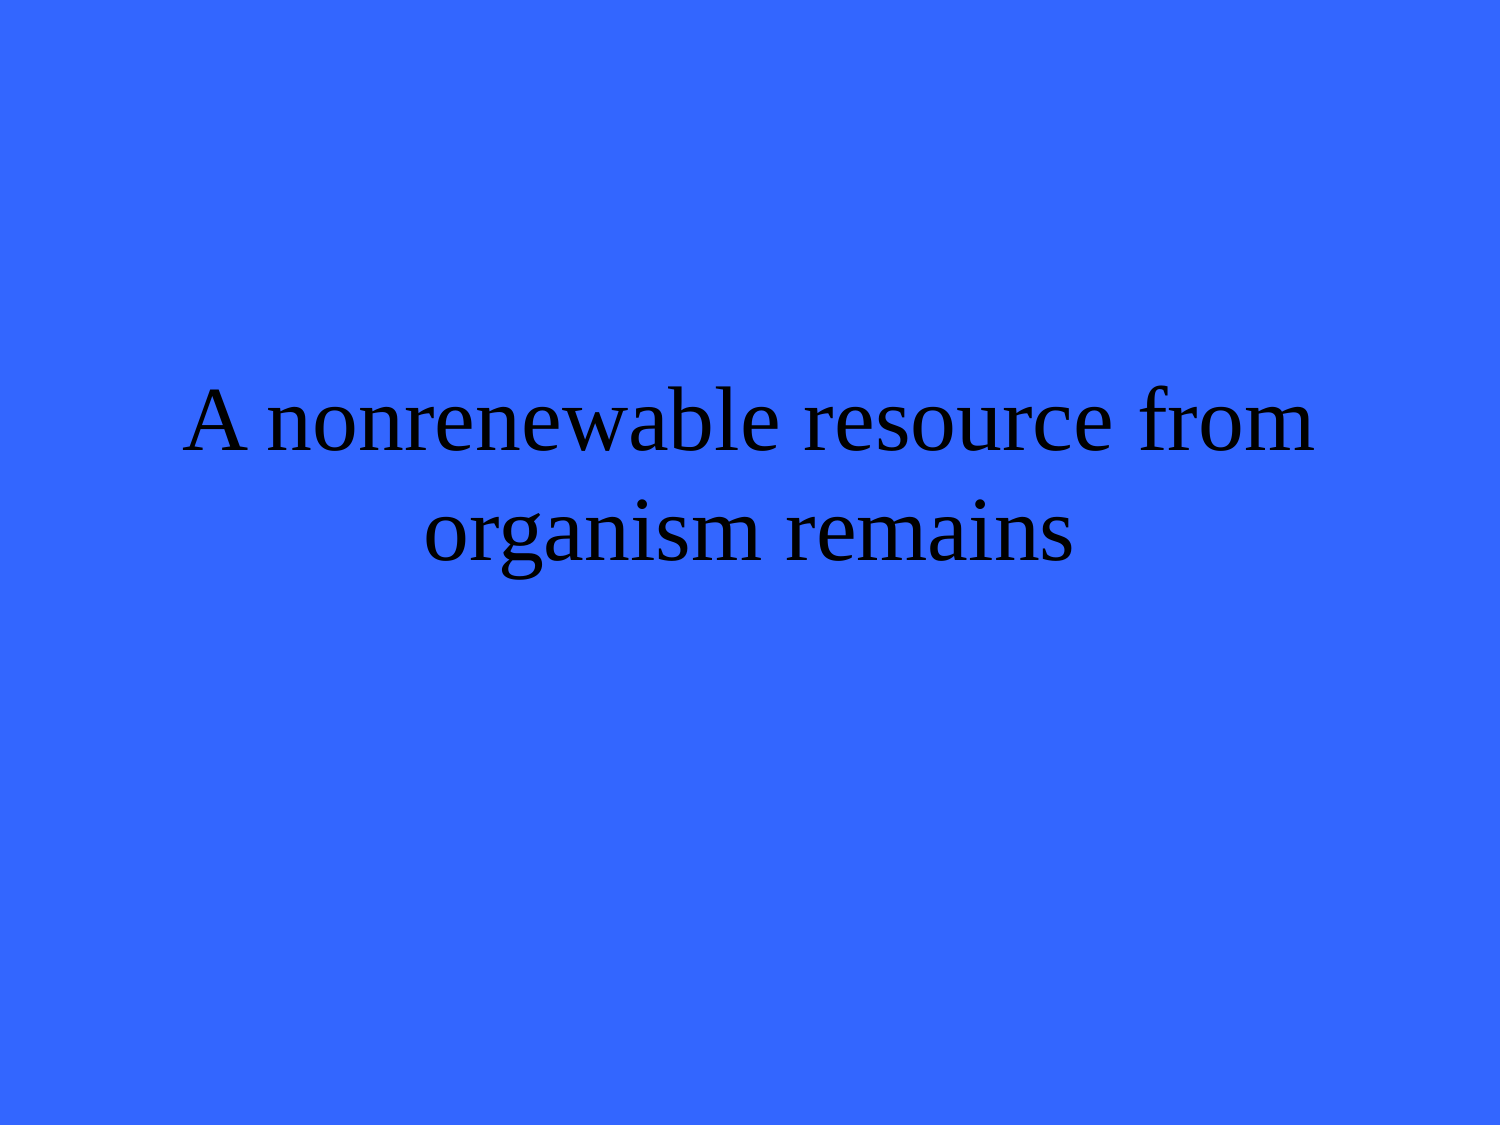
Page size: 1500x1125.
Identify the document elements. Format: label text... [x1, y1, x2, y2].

title A nonrenewable resource from organism remains [112, 374, 1388, 563]
text_box [237, 563, 1263, 626]
